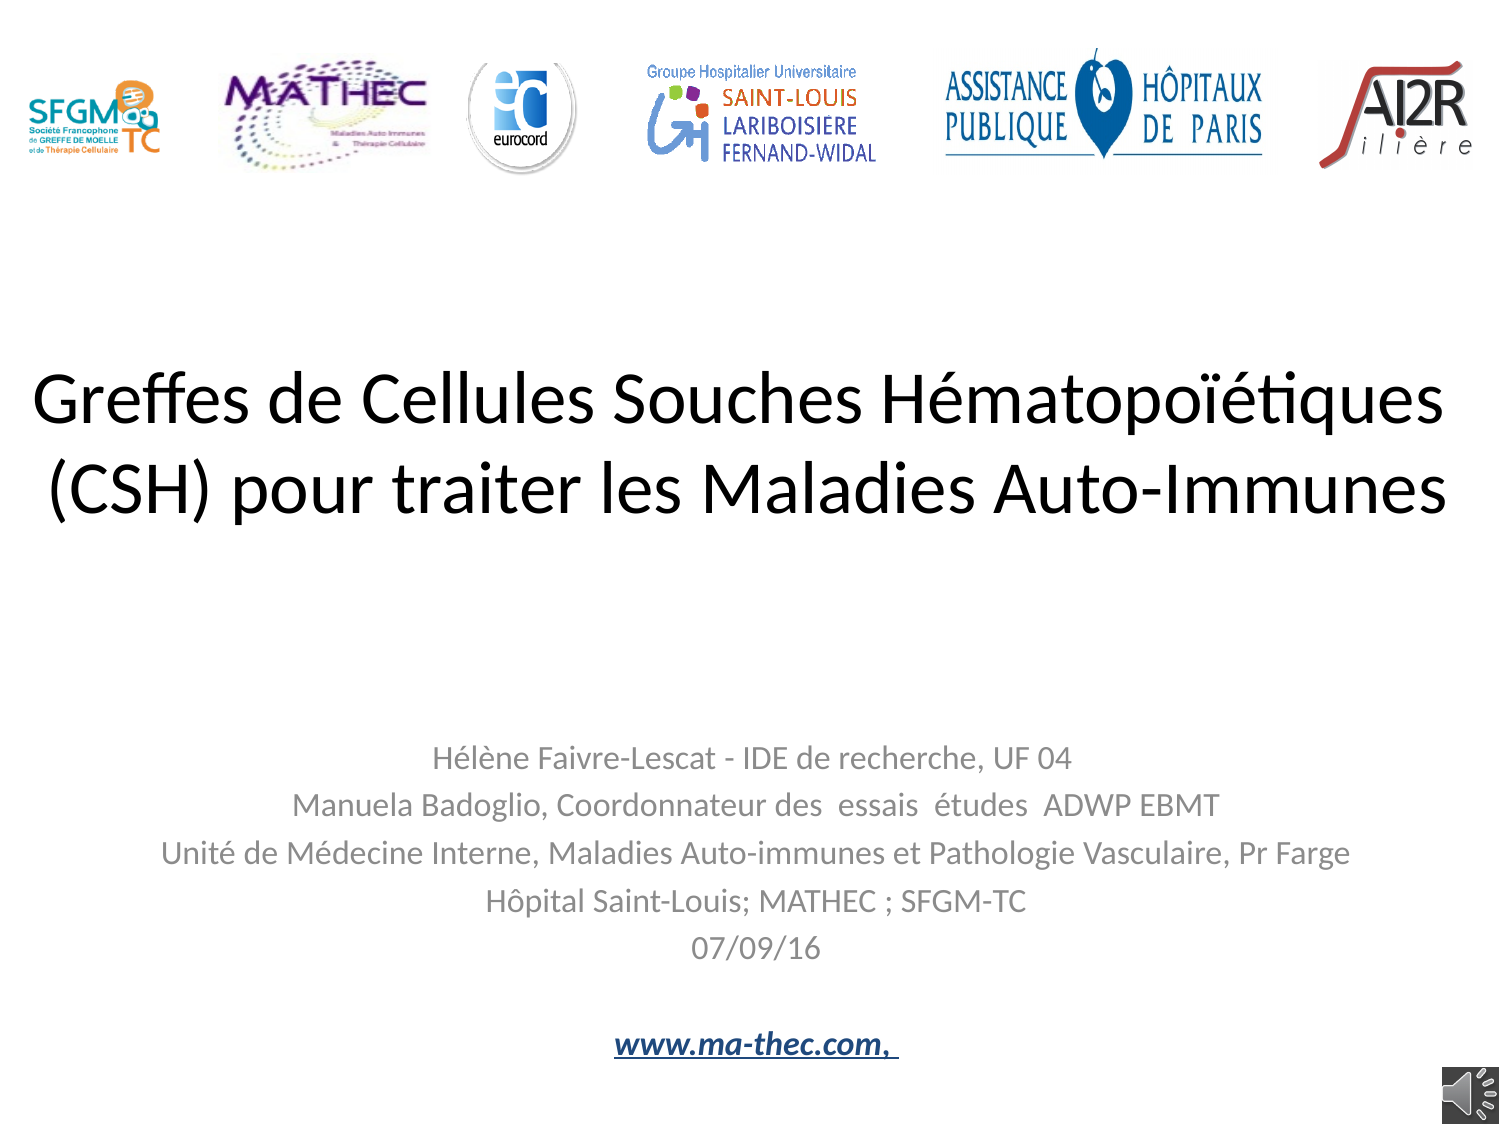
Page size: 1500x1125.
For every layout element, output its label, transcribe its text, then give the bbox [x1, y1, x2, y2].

subtitle Hélène Faivre-Lescat - IDE de recherche, UF 04 Manuela Badoglio, Coordonnateur des essais études ADWP EBMT Unité de Médecine Interne, Maladies Auto-immunes et Pathologie Vasculaire, Pr Farge Hôpital Saint-Louis; MATHEC ; SFGM-TC 07/09/16 www.ma-thec.com, [12, 727, 1500, 1075]
title Greffes de Cellules Souches Hématopoïétiques (CSH) pour traiter les Maladies Auto-Immunes [12, 243, 1483, 634]
picture [1440, 1065, 1500, 1125]
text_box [12, 48, 1473, 177]
